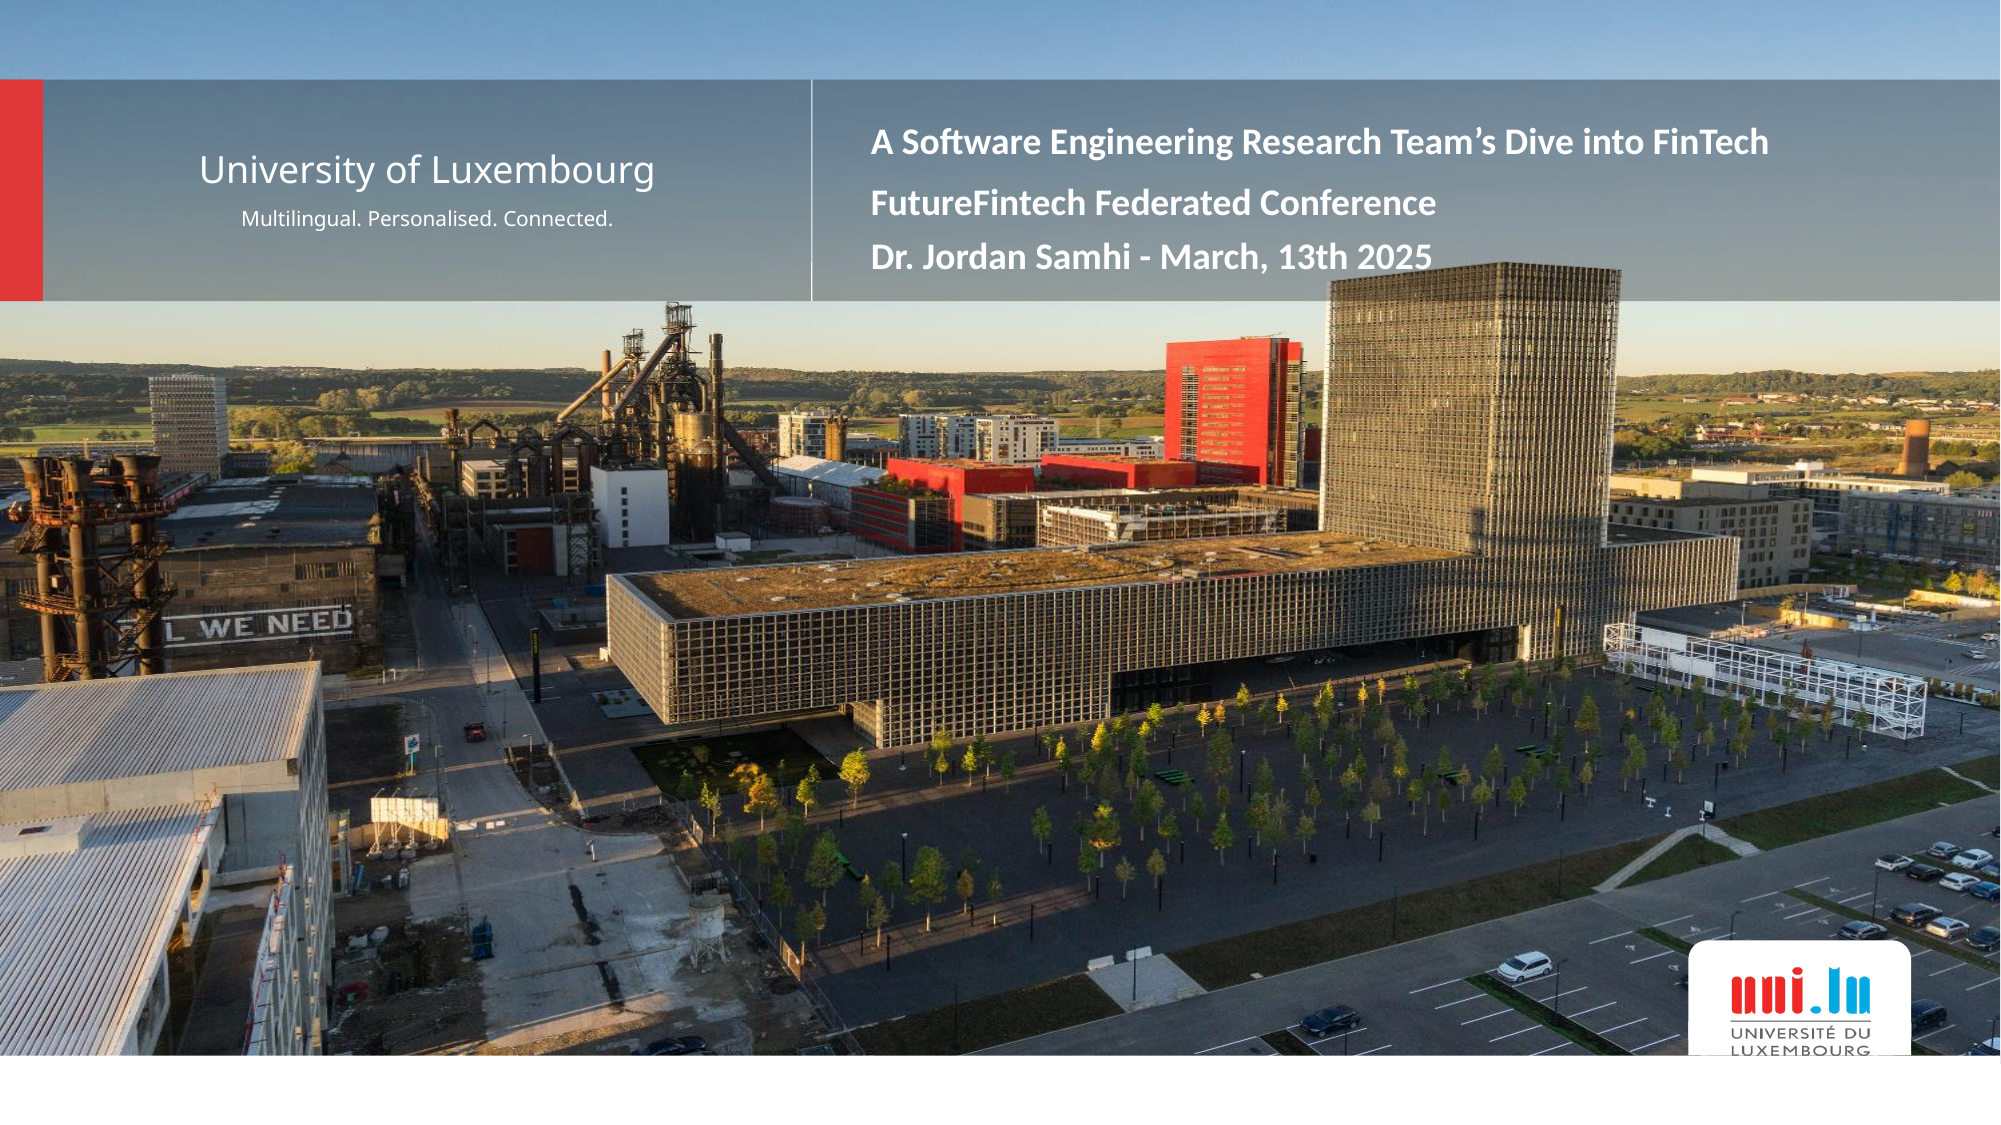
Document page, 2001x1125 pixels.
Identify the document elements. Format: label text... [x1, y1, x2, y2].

list A Software Engineering Research Team’s Dive into FinTech [811, 79, 1850, 156]
picture [0, 0, 2001, 1055]
text_box FutureFintech Federated Conference Dr. Jordan Samhi - March, 13th 2025 [811, 156, 1970, 241]
